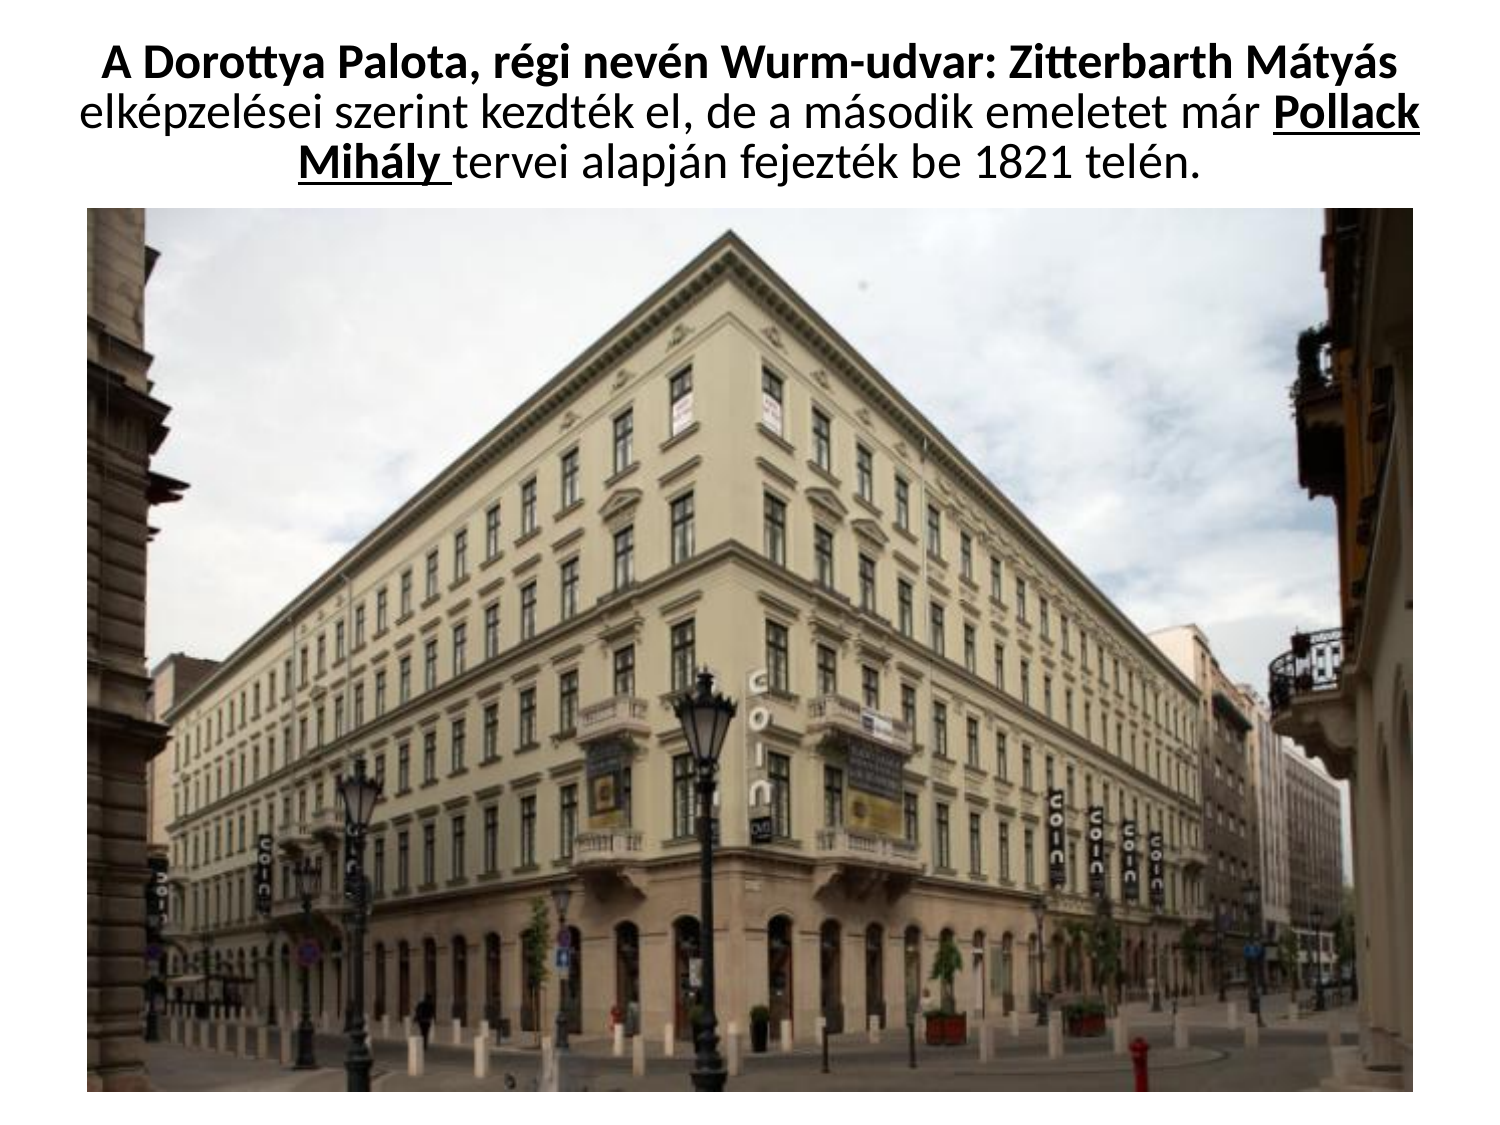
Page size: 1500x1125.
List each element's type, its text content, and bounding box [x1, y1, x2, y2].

text_box A Dorottya Palota, régi nevén Wurm-udvar: Zitterbarth Mátyás elképzelései szerint kezdték el, de a második emeletet már Pollack Mihály tervei alapján fejezték be 1821 telén. [0, 30, 1500, 196]
picture [86, 207, 1413, 1093]
